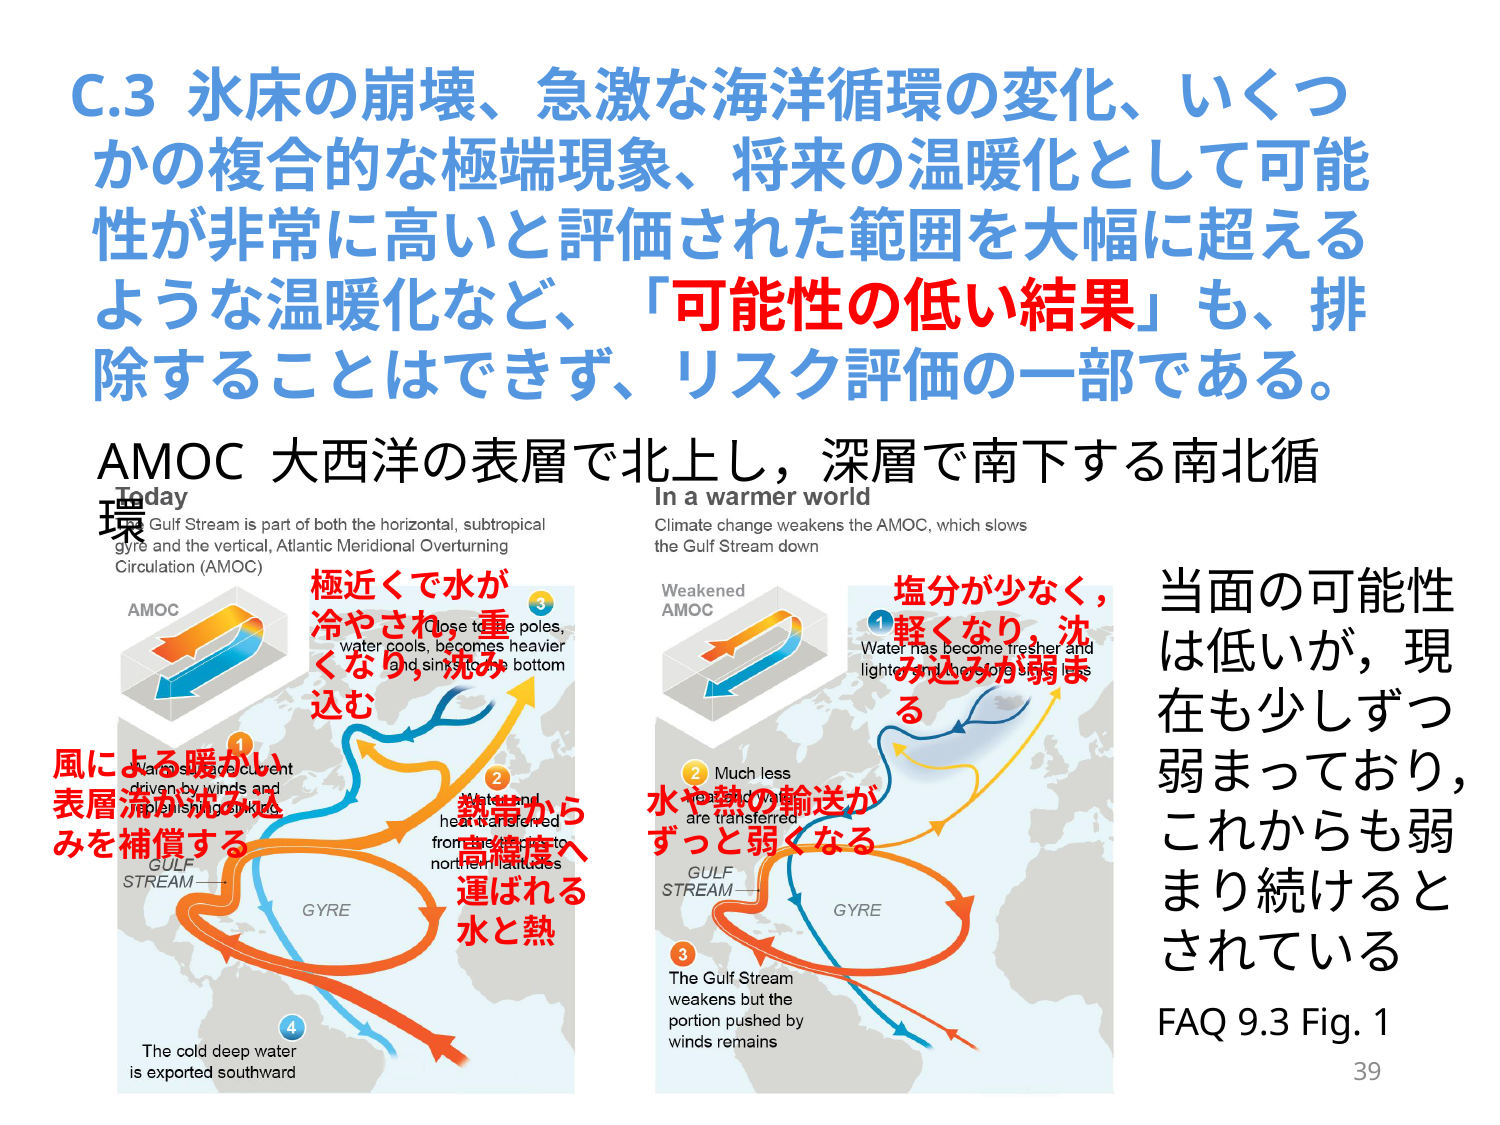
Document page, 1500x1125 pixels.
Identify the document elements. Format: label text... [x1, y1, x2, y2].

text_box FAQ 9.3 Fig. 1 [1141, 990, 1412, 1051]
text_box C.3 氷床の崩壊、急激な海洋循環の変化、いくつかの複合的な極端現象、将来の温暖化として可能性が非常に高いと評価された範囲を大幅に超えるような温暖化など、「可能性の低い結果」も、排除することはできず、リスク評価の一部である。 [55, 50, 1397, 416]
text_box 風による暖かい表層流が沈み込みを補償する [37, 736, 73, 871]
text_box 当面の可能性は低いが，現在も少しずつ弱まっており，これからも弱まり続けるとされている [1141, 551, 1480, 987]
picture [73, 473, 1136, 1110]
slide_number 39 [1136, 1042, 1397, 1103]
text_box AMOC 大西洋の表層で北上し，深層で南下する南北循環 [82, 422, 1345, 558]
